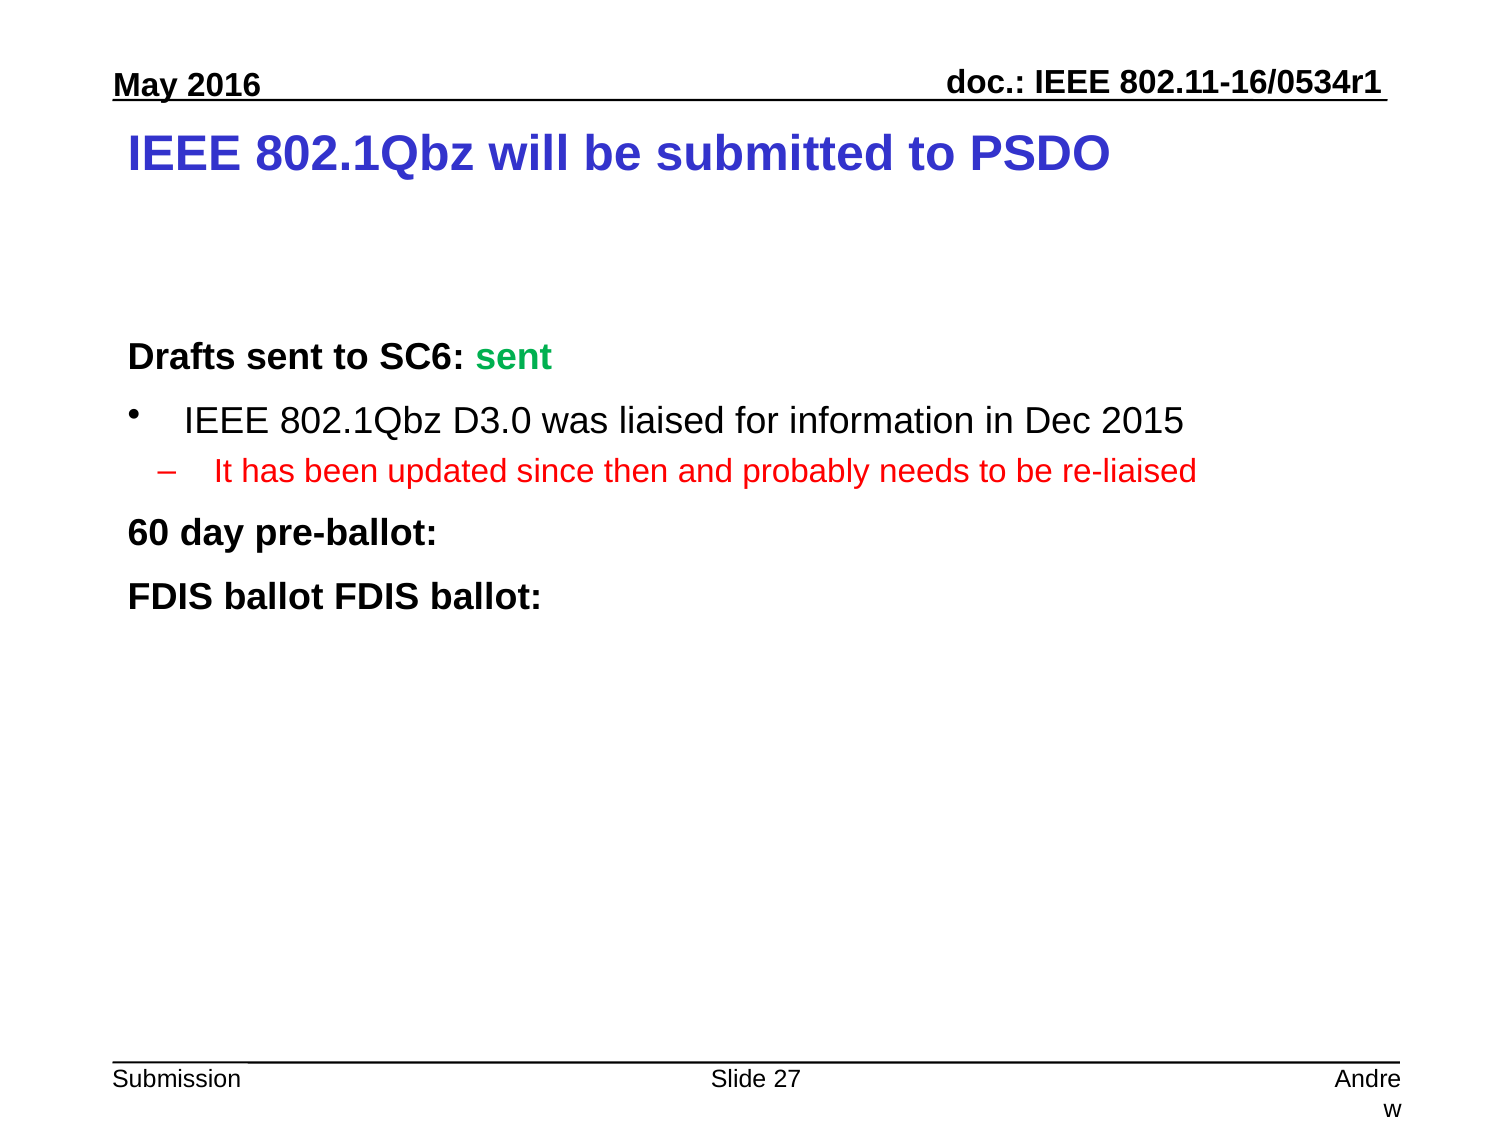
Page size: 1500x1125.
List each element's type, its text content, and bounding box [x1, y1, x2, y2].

slide_number Slide 27 [709, 1061, 803, 1093]
list Drafts sent to SC6: sent IEEE 802.1Qbz D3.0 was liaised for information in Dec 2015 It has been updated since then and probably needs to be re-liaised 60 day pre-ballot: FDIS ballot FDIS ballot: [112, 324, 1388, 1000]
footer Andrew Myles, Cisco [1320, 1061, 1402, 1093]
title IEEE 802.1Qbz will be submitted to PSDO [112, 112, 1388, 288]
